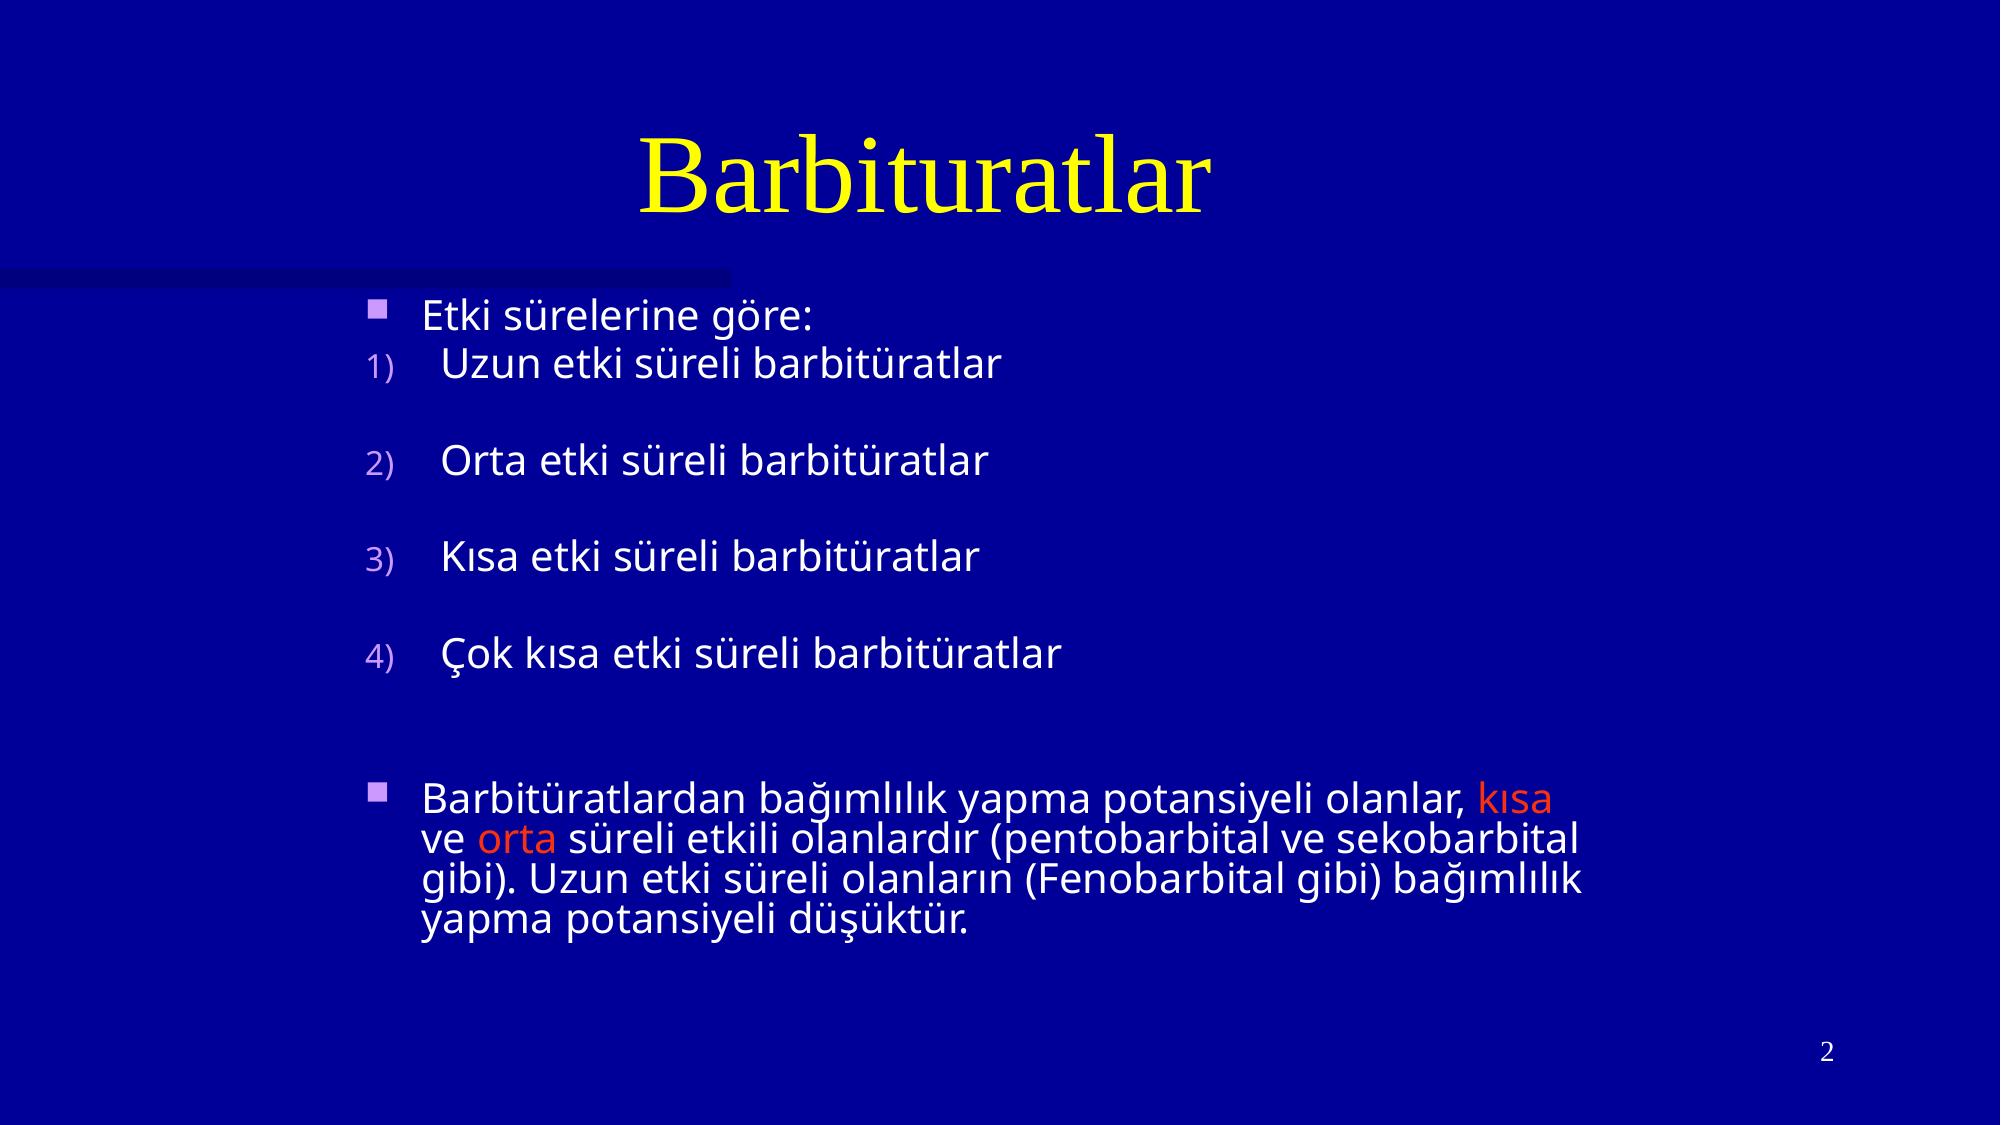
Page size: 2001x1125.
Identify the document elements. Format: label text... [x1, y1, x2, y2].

title Barbituratlar [287, 54, 1563, 243]
list Etki sürelerine göre: Uzun etki süreli barbitüratlar Orta etki süreli barbitüratlar Kısa etki süreli barbitüratlar Çok kısa etki süreli barbitüratlar Barbitüratlardan bağımlılık yapma potansiyeli olanlar, kısa ve orta süreli etkili olanlardır (pentobarbital ve sekobarbital gibi). Uzun etki süreli olanların (Fenobarbital gibi) bağımlılık yapma potansiyeli düşüktür. [349, 290, 1615, 1083]
slide_number 2 [1433, 1024, 1851, 1101]
